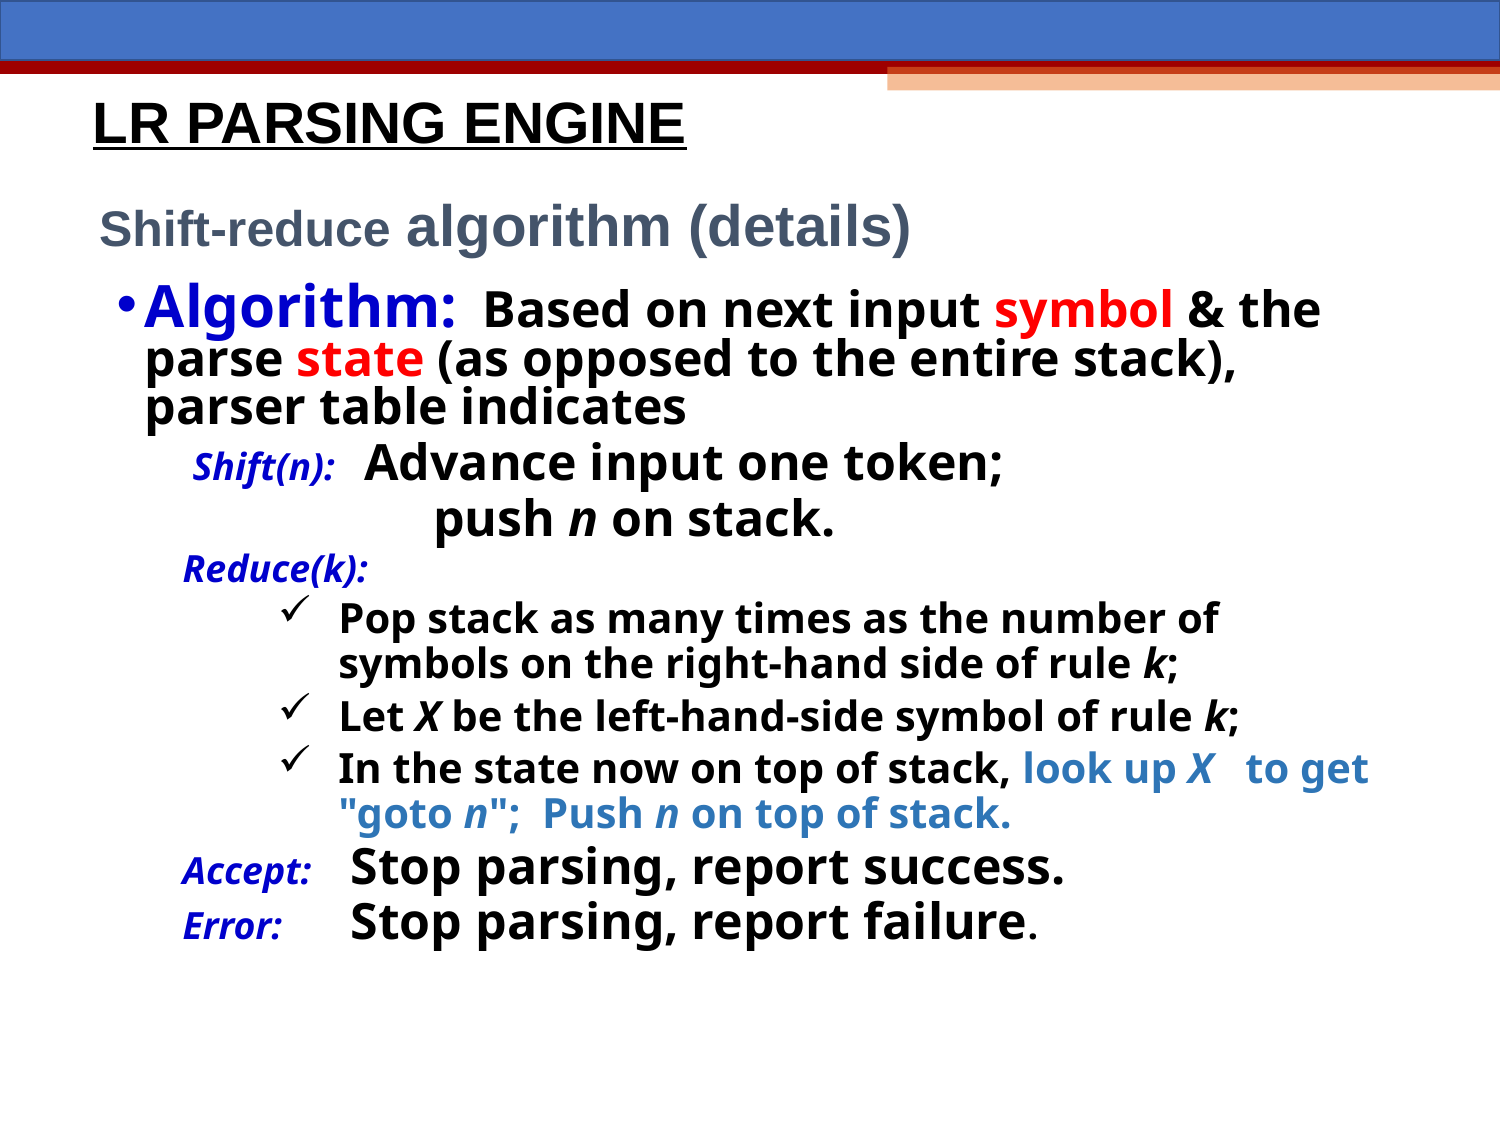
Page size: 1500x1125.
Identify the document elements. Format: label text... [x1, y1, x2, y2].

list Algorithm: Based on next input symbol & the parse state (as opposed to the entire stack), parser table indicates Shift(n): Advance input one token; push n on stack. Reduce(k): Pop stack as many times as the number of symbols on the right-hand side of rule k; Let X be the left-hand-side symbol of rule k; In the state now on top of stack, look up X to get "goto n"; Push n on top of stack. Accept: Stop parsing, report success. Error: Stop parsing, report failure. [101, 282, 1405, 1040]
text_box Shift-reduce algorithm (details) [84, 164, 1500, 282]
text_box LR PARSING ENGINE [78, 85, 1290, 164]
